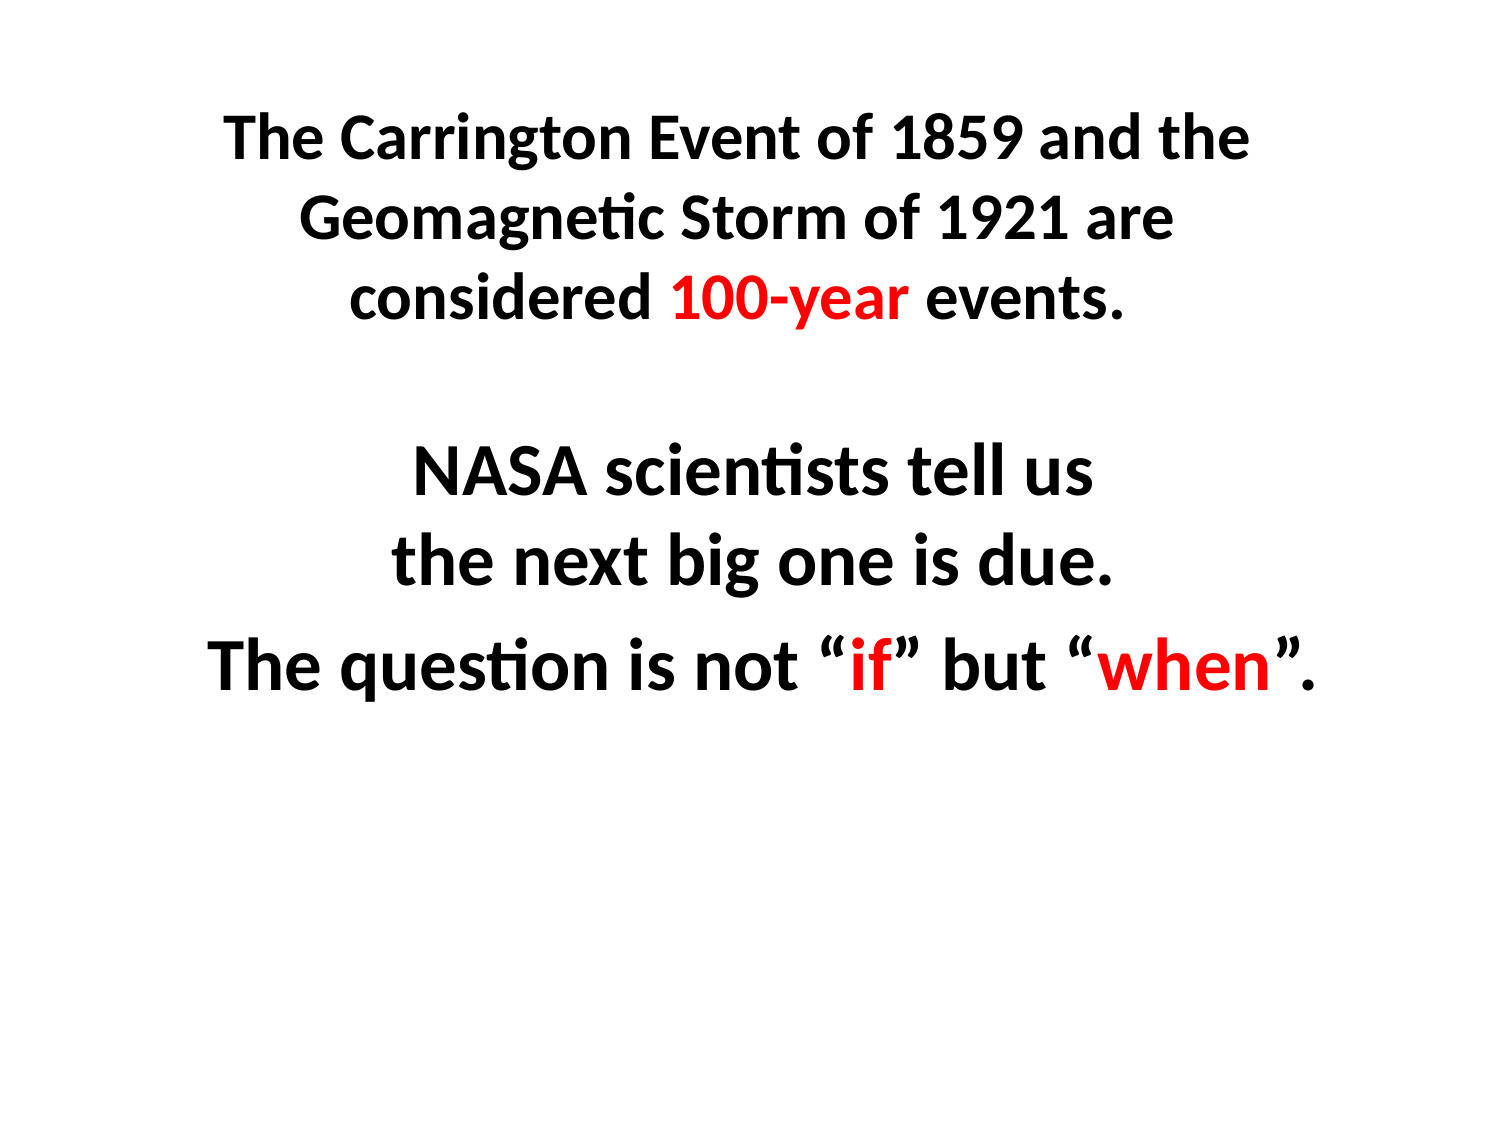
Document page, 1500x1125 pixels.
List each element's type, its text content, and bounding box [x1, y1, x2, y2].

title The Carrington Event of 1859 and the Geomagnetic Storm of 1921 are considered 100-year events. [187, 249, 1288, 401]
list NASA scientists tell us the next big one is due. The question is not “if” but “when”. [87, 412, 1438, 876]
